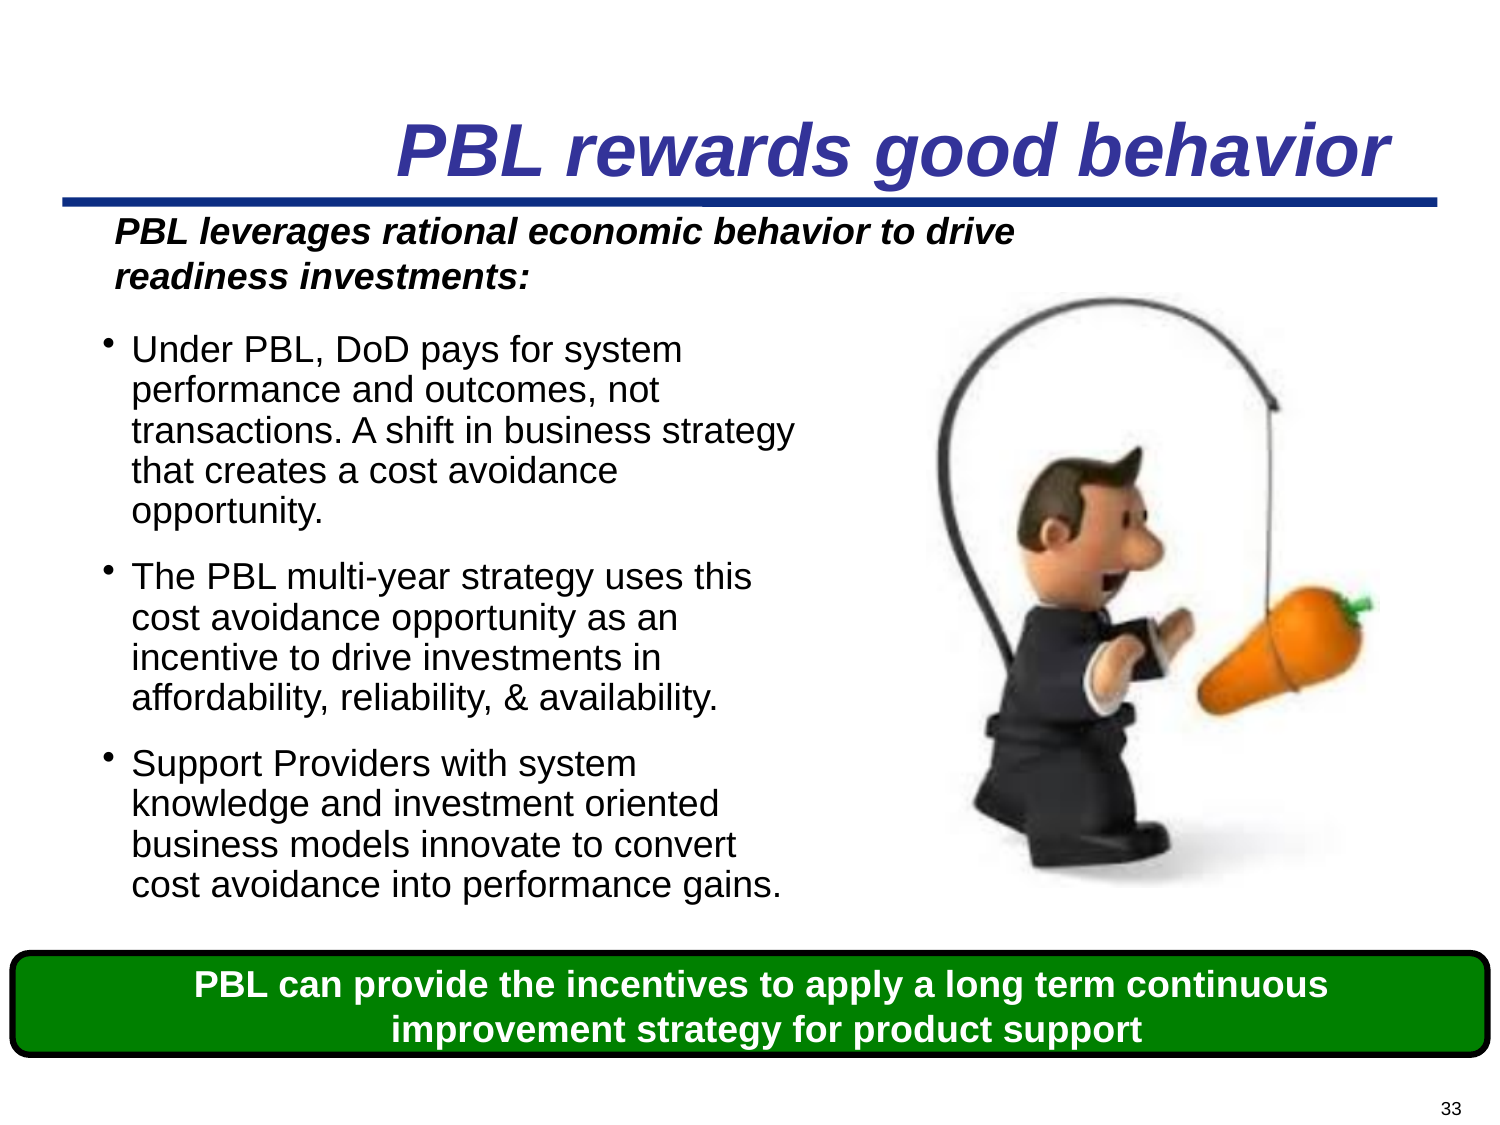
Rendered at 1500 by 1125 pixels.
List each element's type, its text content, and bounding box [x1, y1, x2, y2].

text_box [12, 952, 1488, 1059]
picture [926, 291, 1380, 888]
title PBL rewards good behavior [109, 71, 1448, 223]
text_box Under PBL, DoD pays for system performance and outcomes, not transactions. A shift in business strategy that creates a cost avoidance opportunity. The PBL multi-year strategy uses this cost avoidance opportunity as an incentive to drive investments in affordability, reliability, & availability. Support Providers with system knowledge and investment oriented business models innovate to convert cost avoidance into performance gains. [87, 322, 831, 917]
text_box PBL leverages rational economic behavior to drive readiness investments: [99, 199, 1150, 305]
